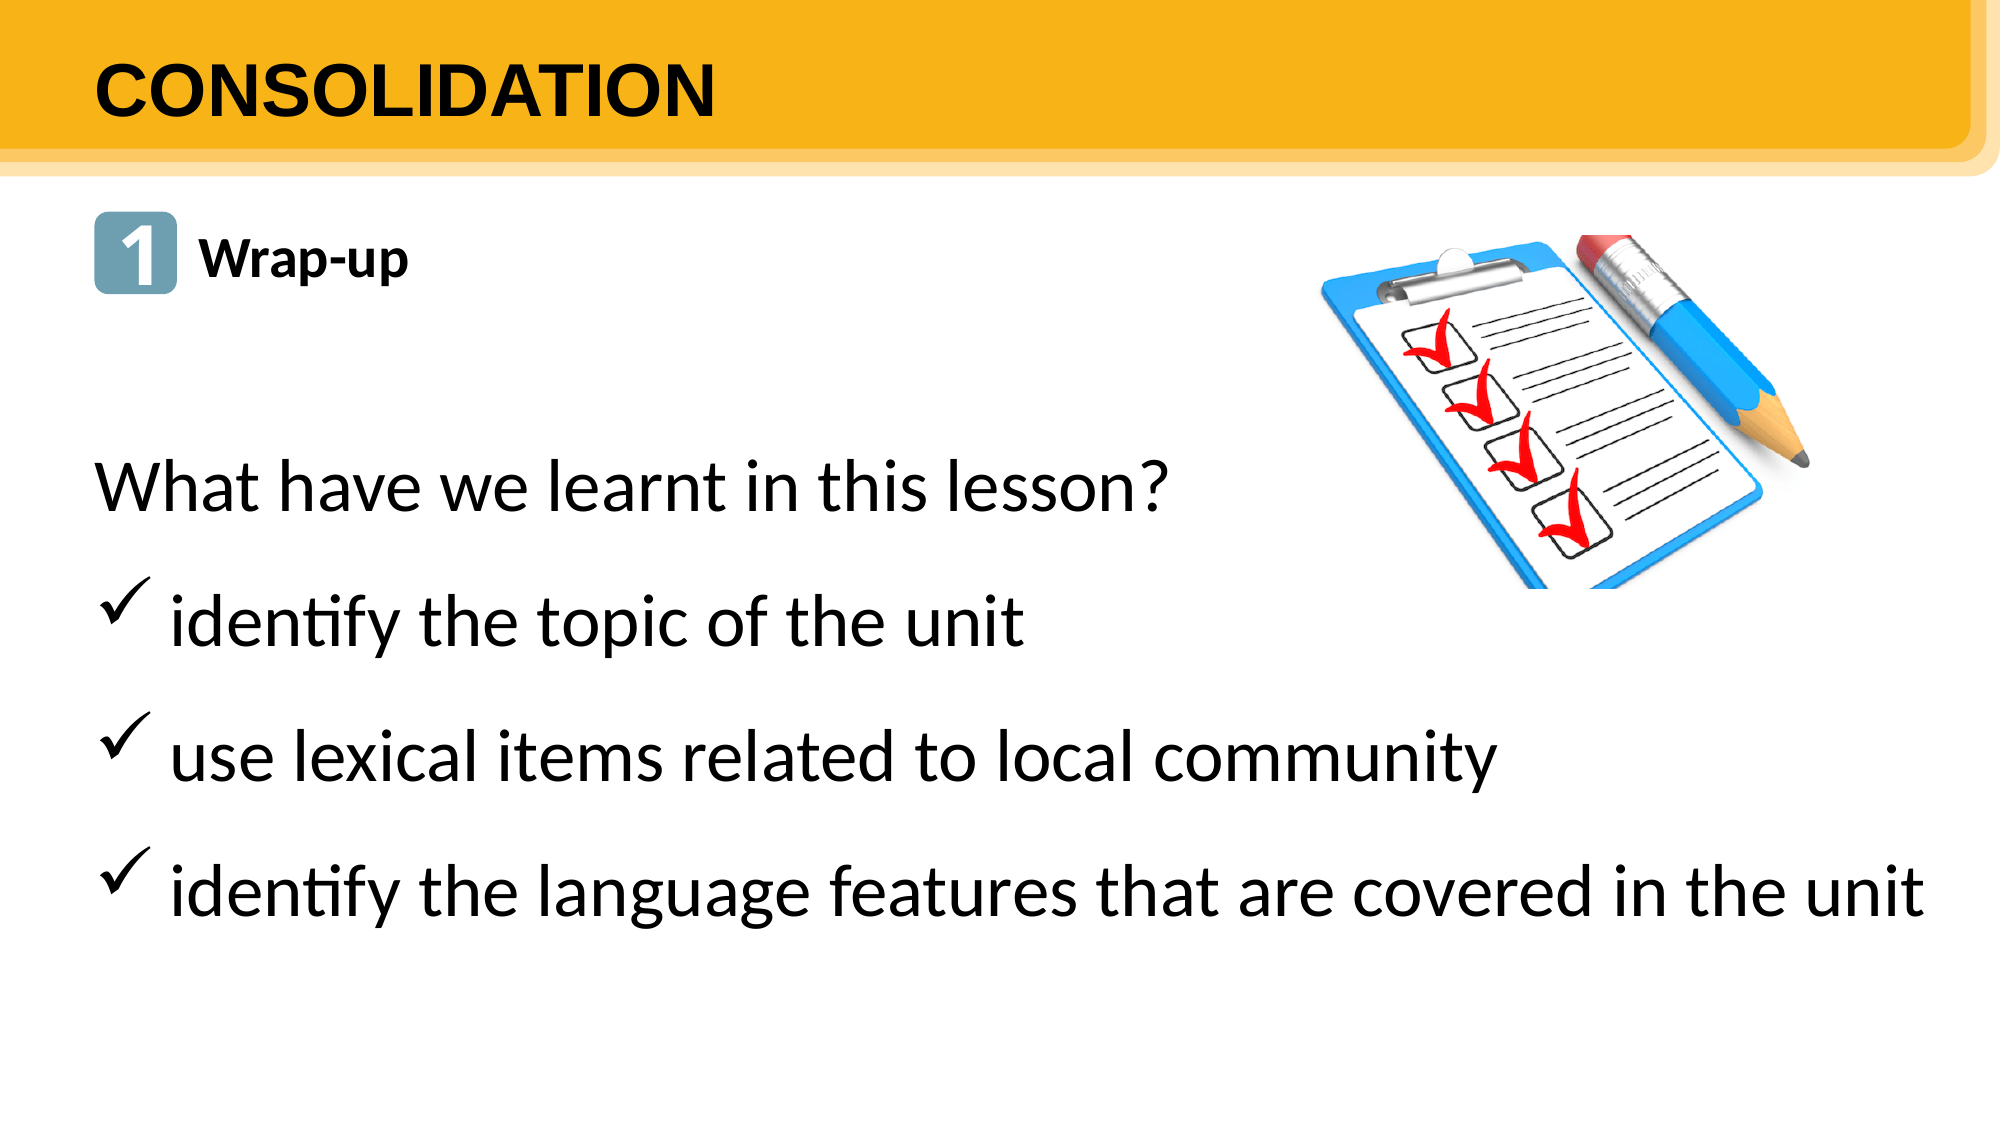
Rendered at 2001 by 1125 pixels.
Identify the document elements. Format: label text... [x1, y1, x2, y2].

text_box What have we learnt in this lesson? identify the topic of the unit use lexical items related to local community identify the language features that are covered in the unit [79, 384, 1958, 940]
picture [1300, 235, 1827, 589]
text_box [93, 211, 103, 295]
text_box [169, 212, 178, 294]
text_box 1 [103, 194, 169, 310]
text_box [0, 0, 2000, 177]
text_box Wrap-up [183, 211, 495, 297]
